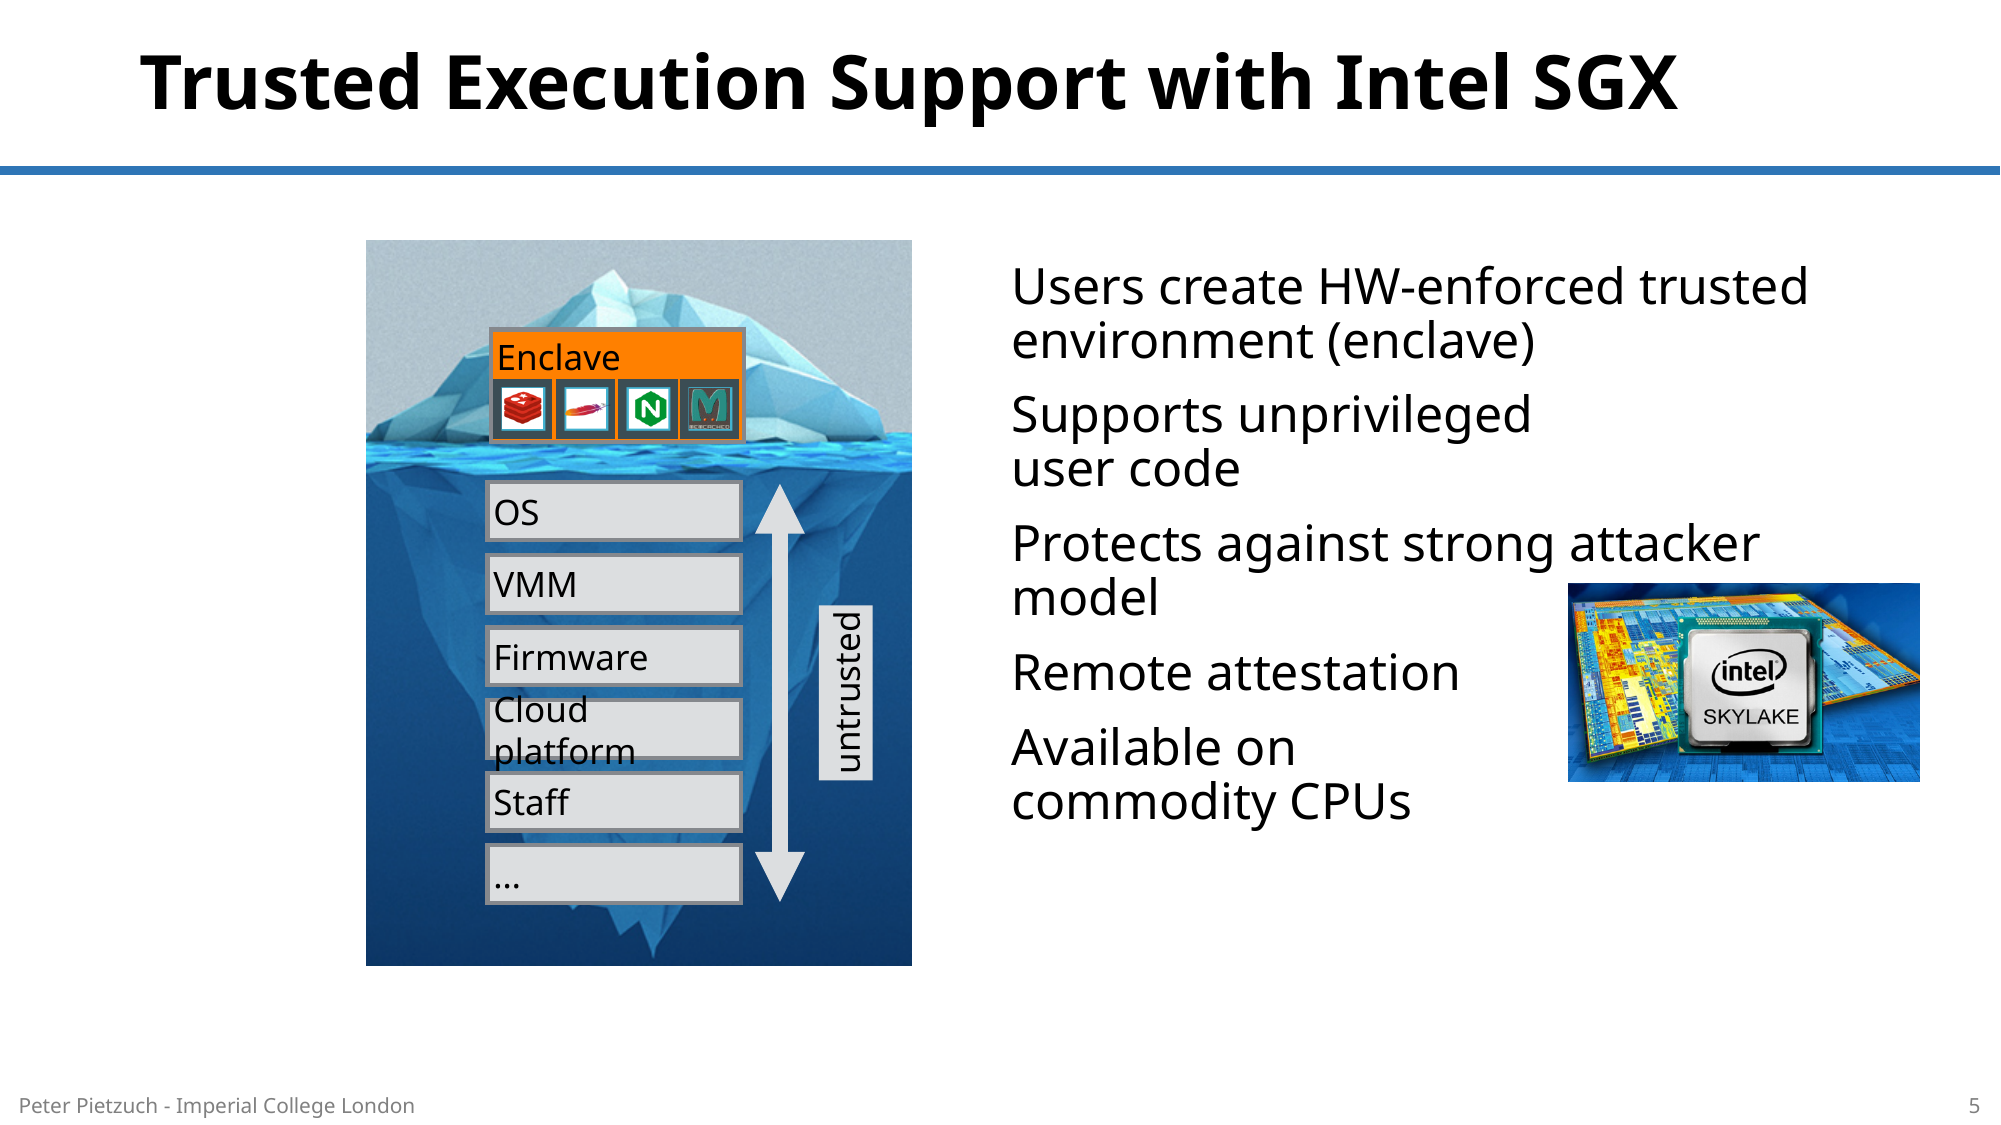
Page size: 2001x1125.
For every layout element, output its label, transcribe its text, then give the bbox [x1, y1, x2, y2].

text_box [556, 379, 615, 439]
title Trusted Execution Support with Intel SGX [0, 0, 2000, 171]
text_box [680, 379, 739, 439]
slide_number 5 [1545, 1085, 1996, 1125]
picture [1568, 583, 1920, 782]
list Users create HW-enforced trusted environment (enclave) Supports unprivileged user code Protects against strong attacker model Remote attestation Available on commodity CPUs [952, 172, 1867, 1035]
footer Peter Pietzuch - Imperial College London [3, 1085, 1204, 1125]
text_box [487, 482, 874, 904]
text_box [618, 379, 678, 439]
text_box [493, 379, 552, 439]
picture [366, 240, 912, 966]
